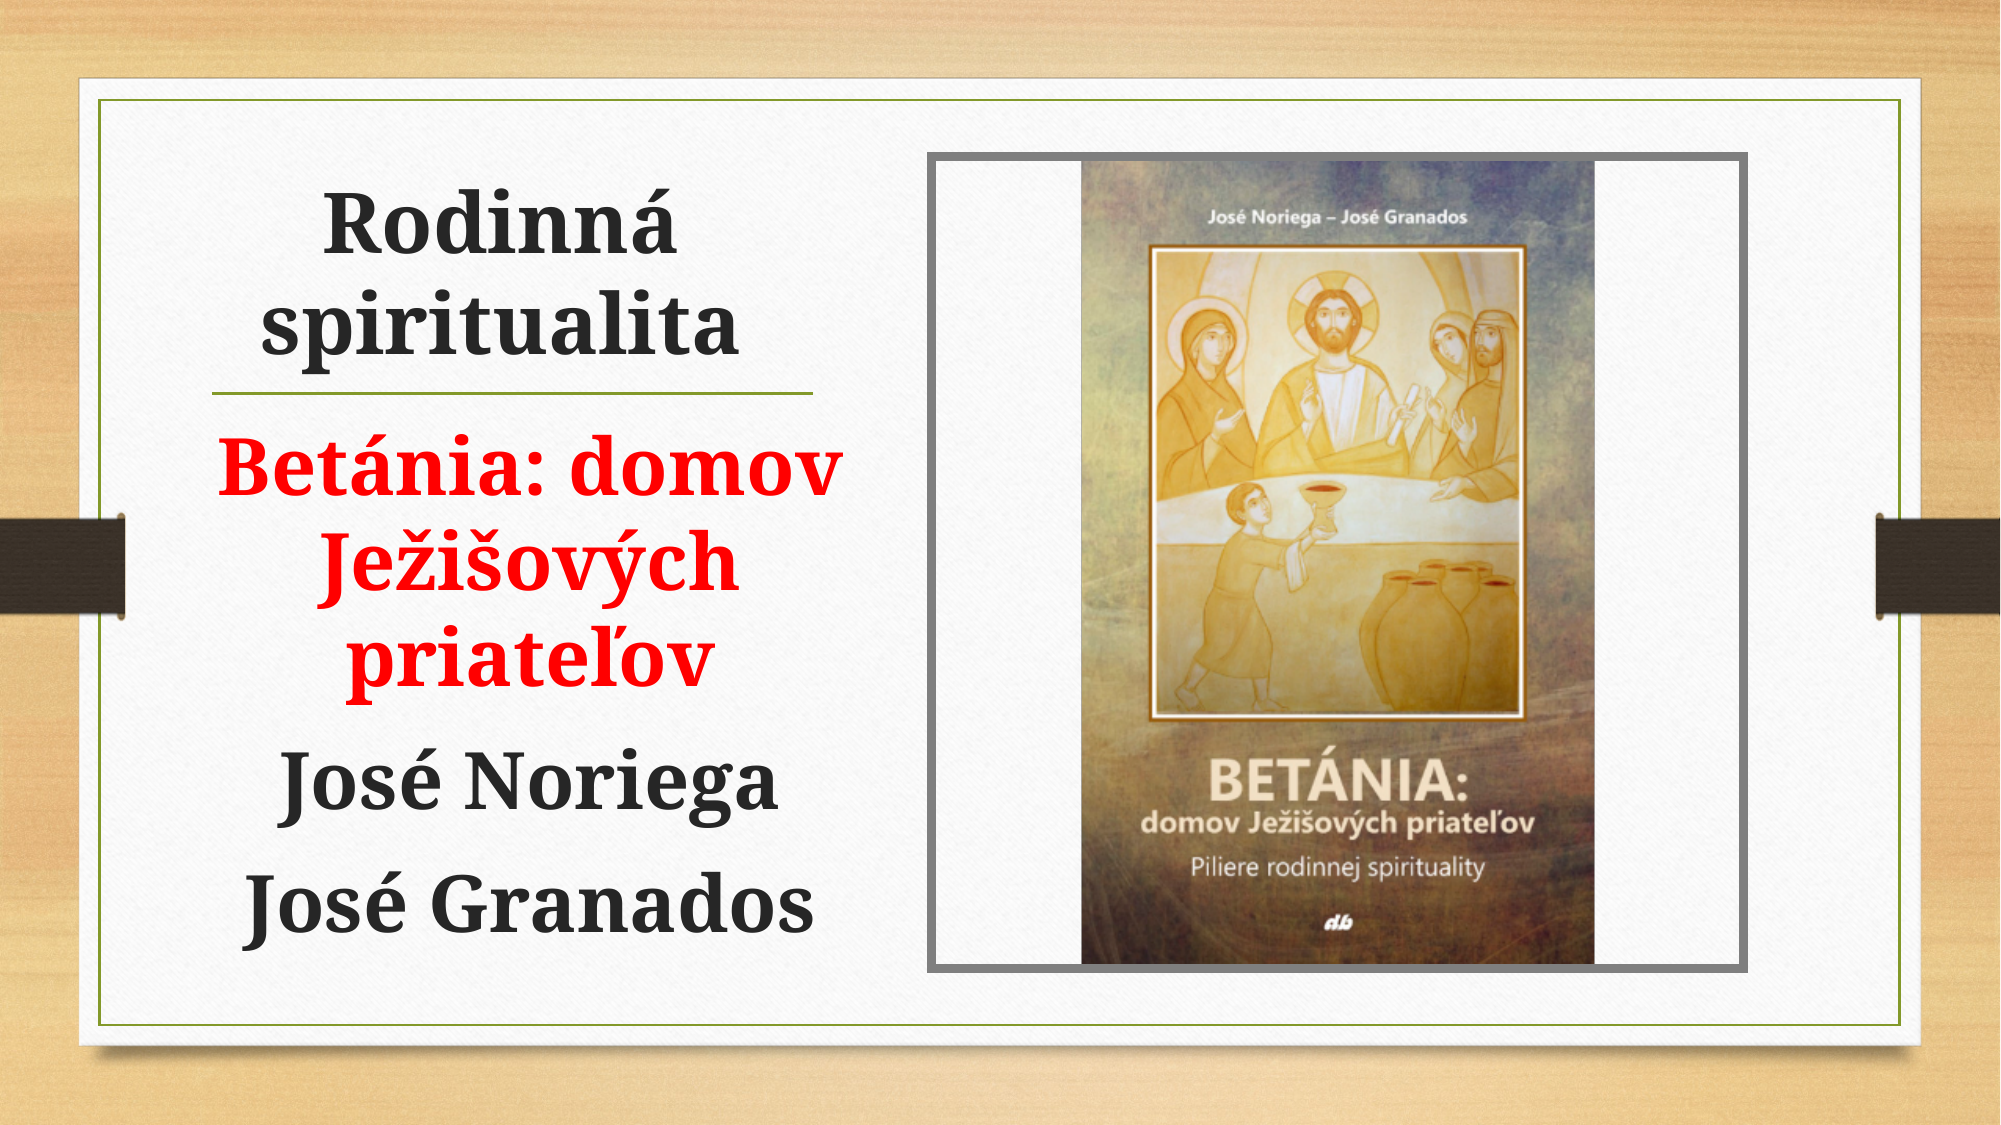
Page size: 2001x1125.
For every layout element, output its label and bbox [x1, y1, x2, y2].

list [935, 160, 1740, 965]
text_box [0, 0, 2000, 1125]
